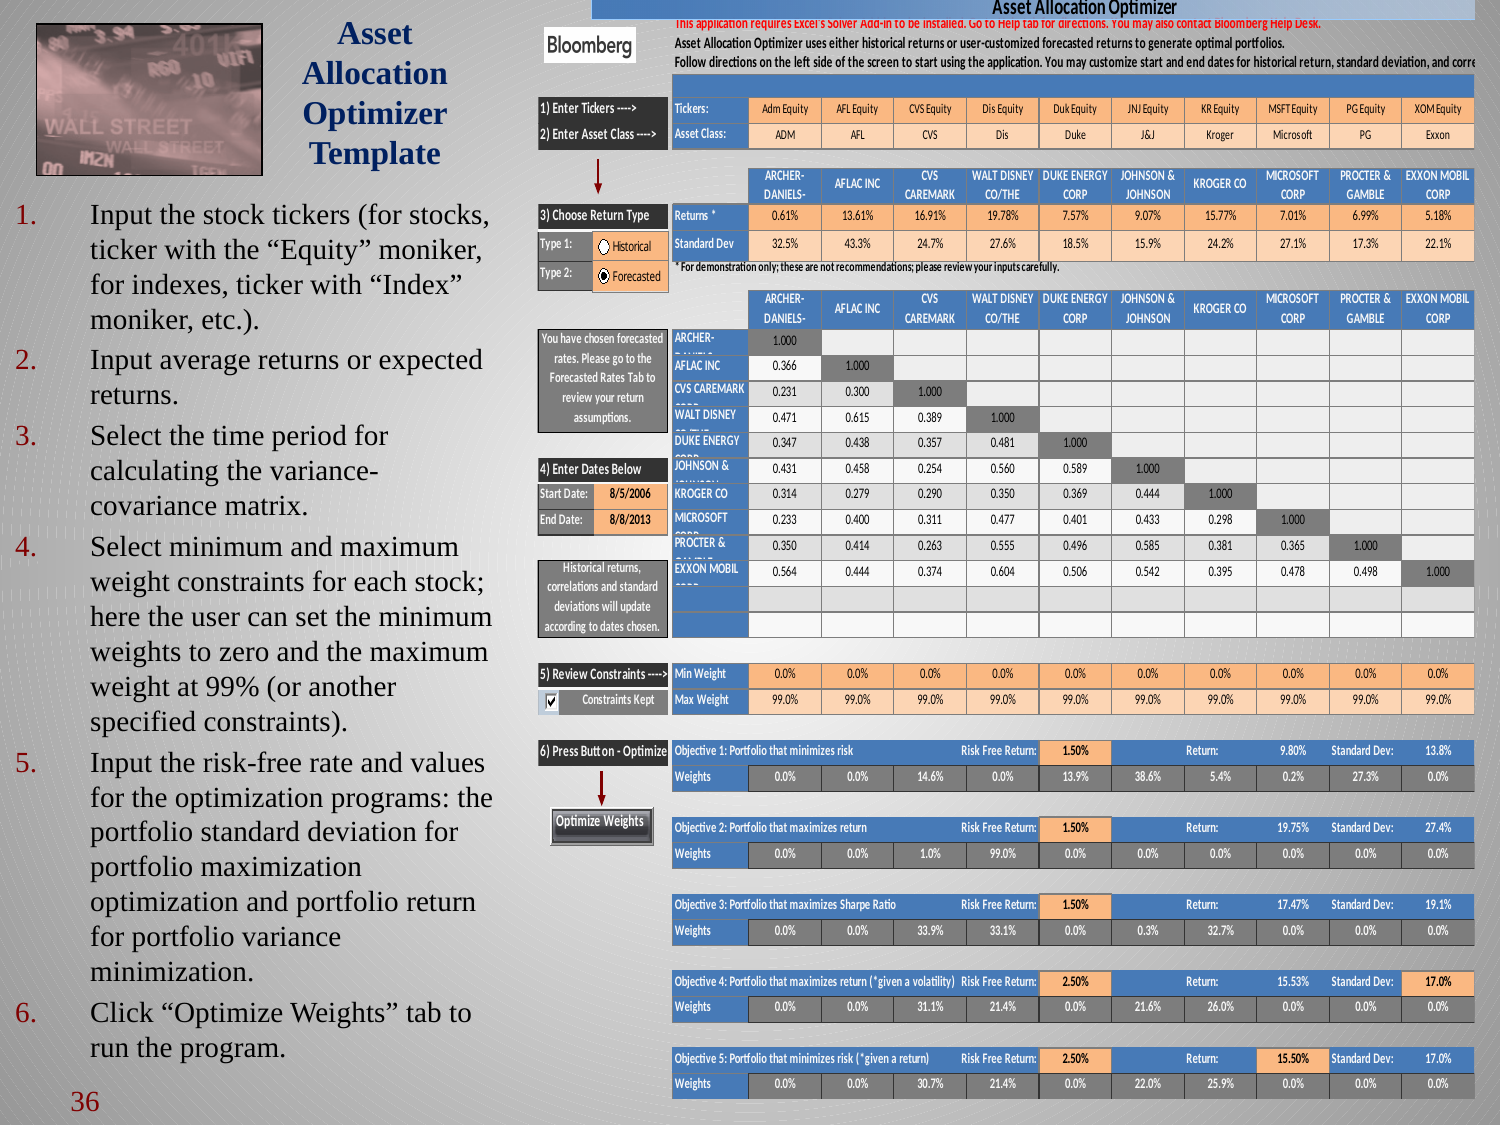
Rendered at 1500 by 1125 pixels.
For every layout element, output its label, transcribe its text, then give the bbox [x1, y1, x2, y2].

slide_number 36 [2, 1063, 116, 1125]
list Input the stock tickers (for stocks, ticker with the “Equity” moniker, for indexes, ticker with “Index” moniker, etc.). Input average returns or expected returns. Select the time period for calculating the variance-covariance matrix. Select minimum and maximum weight constraints for each stock; here the user can set the minimum weights to zero and the maximum weight at 99% (or another specified constraints). Input the risk-free rate and values for the optimization programs: the portfolio standard deviation for portfolio maximization optimization and portfolio return for portfolio variance minimization. Click “Optimize Weights” tab to run the program. [0, 187, 513, 1063]
title Asset Allocation Optimizer Template [262, 24, 488, 187]
picture [537, 0, 1476, 1101]
